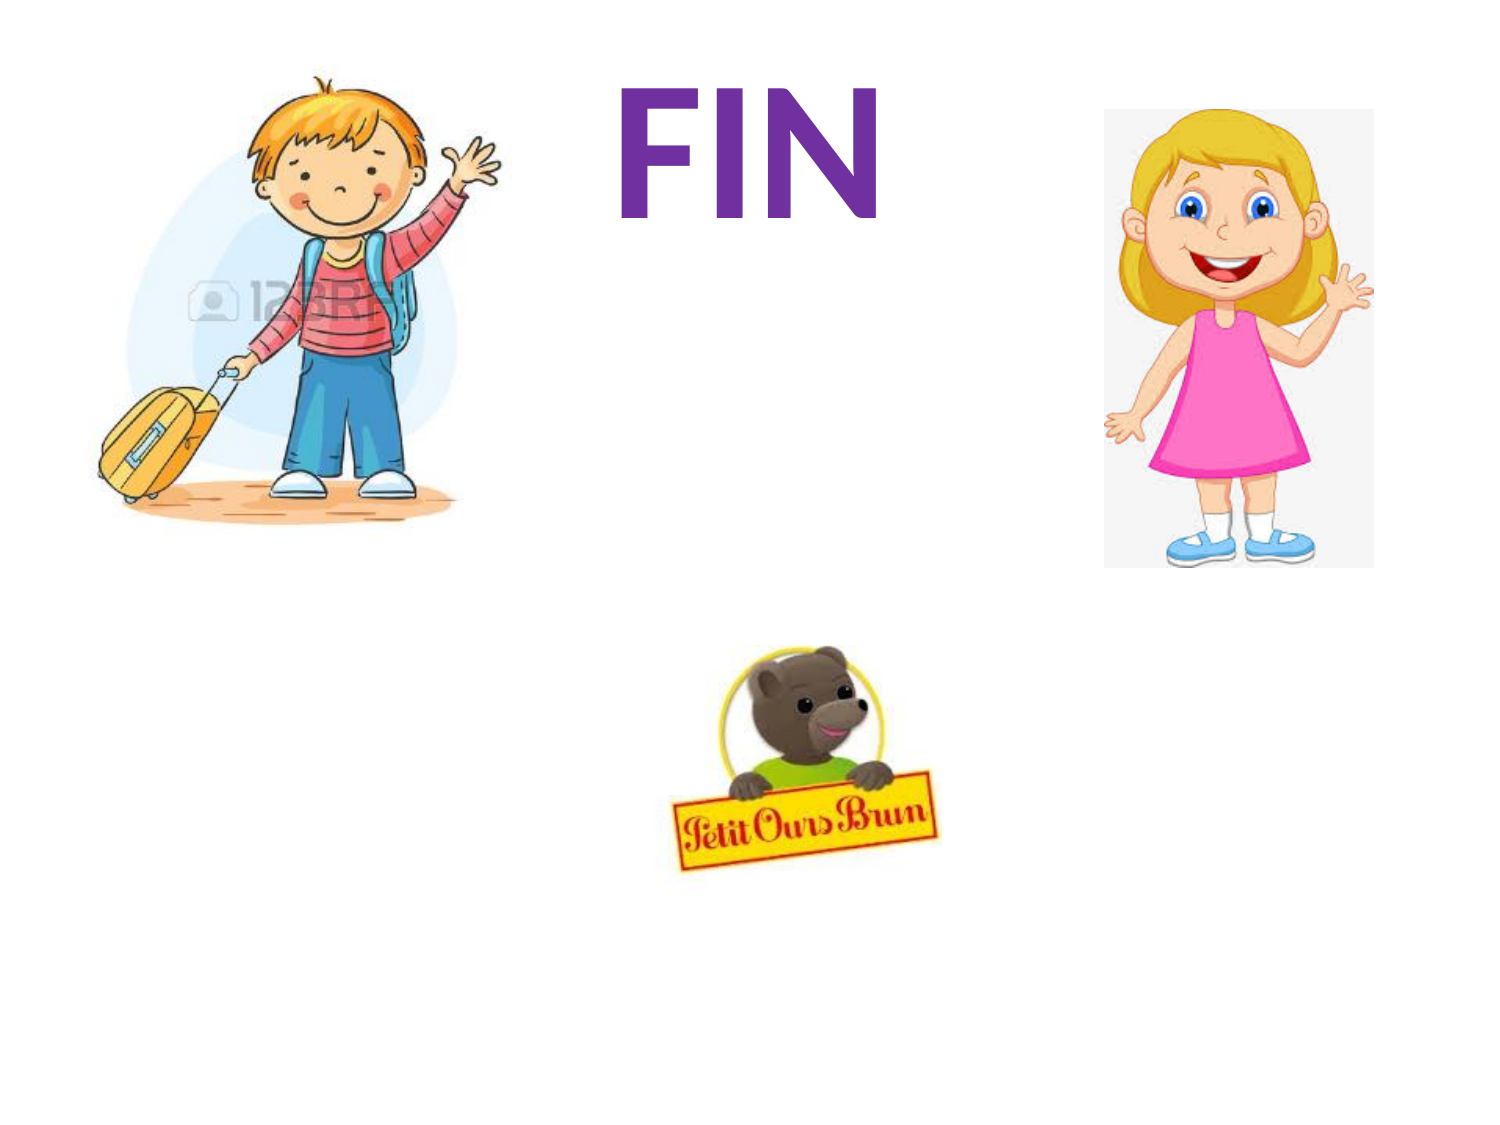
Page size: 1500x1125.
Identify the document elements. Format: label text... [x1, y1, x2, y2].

picture [88, 66, 513, 536]
picture [1104, 109, 1374, 568]
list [631, 644, 942, 916]
title FIN [75, 45, 1425, 233]
